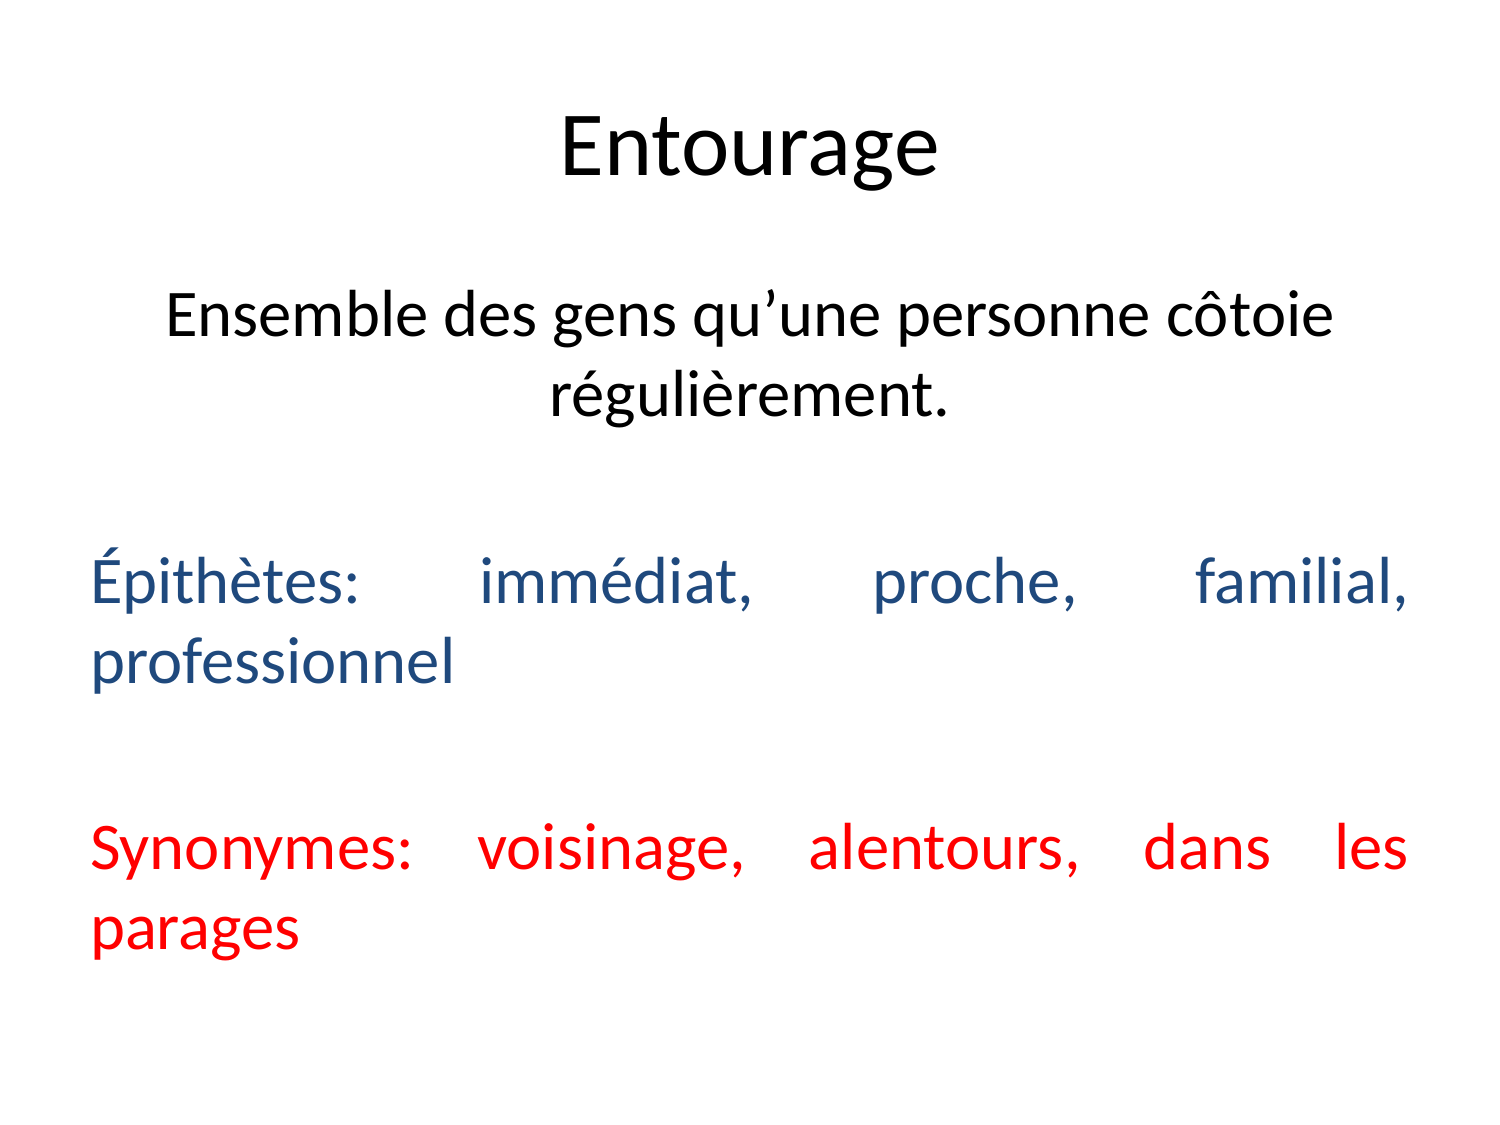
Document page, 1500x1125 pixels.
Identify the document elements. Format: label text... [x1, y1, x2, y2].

title Entourage [75, 45, 1425, 233]
list Ensemble des gens qu’une personne côtoie régulièrement. Épithètes: immédiat, proche, familial, professionnel Synonymes: voisinage, alentours, dans les parages [75, 262, 1425, 1005]
